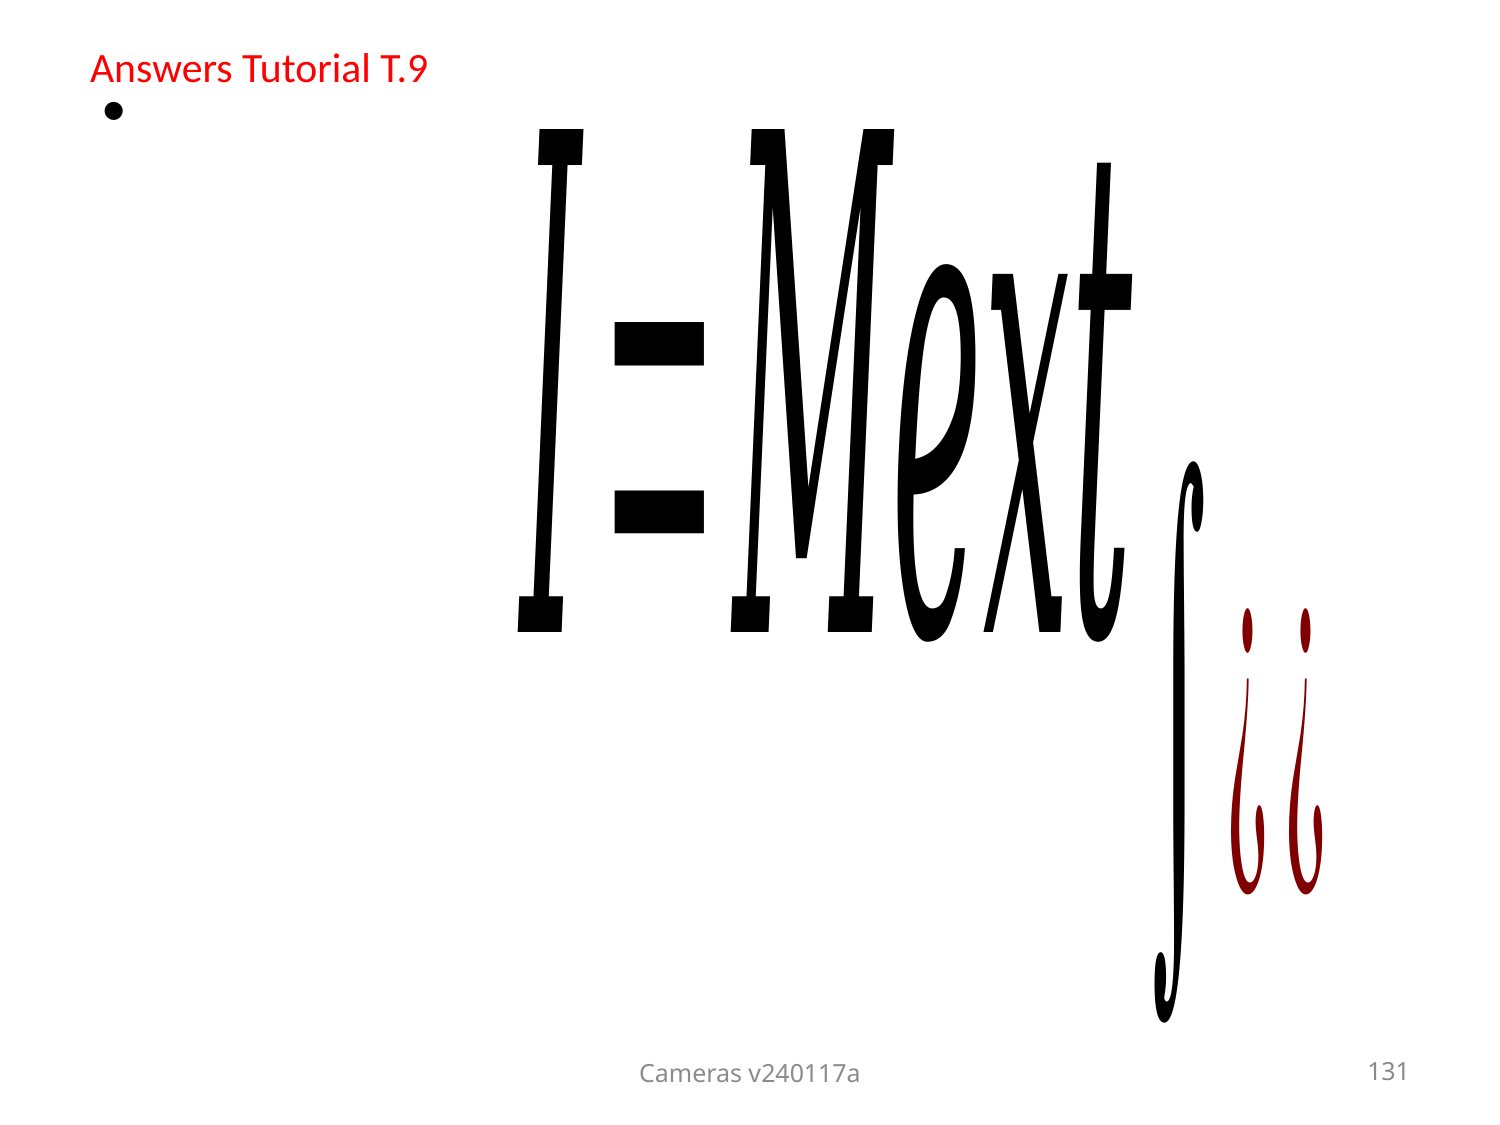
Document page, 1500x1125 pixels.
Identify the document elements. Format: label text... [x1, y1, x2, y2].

list [87, 62, 1438, 805]
title Answers Tutorial T.9 [75, 45, 1425, 88]
slide_number 131 [1074, 1042, 1425, 1103]
footer Cameras v240117a [512, 1042, 988, 1103]
